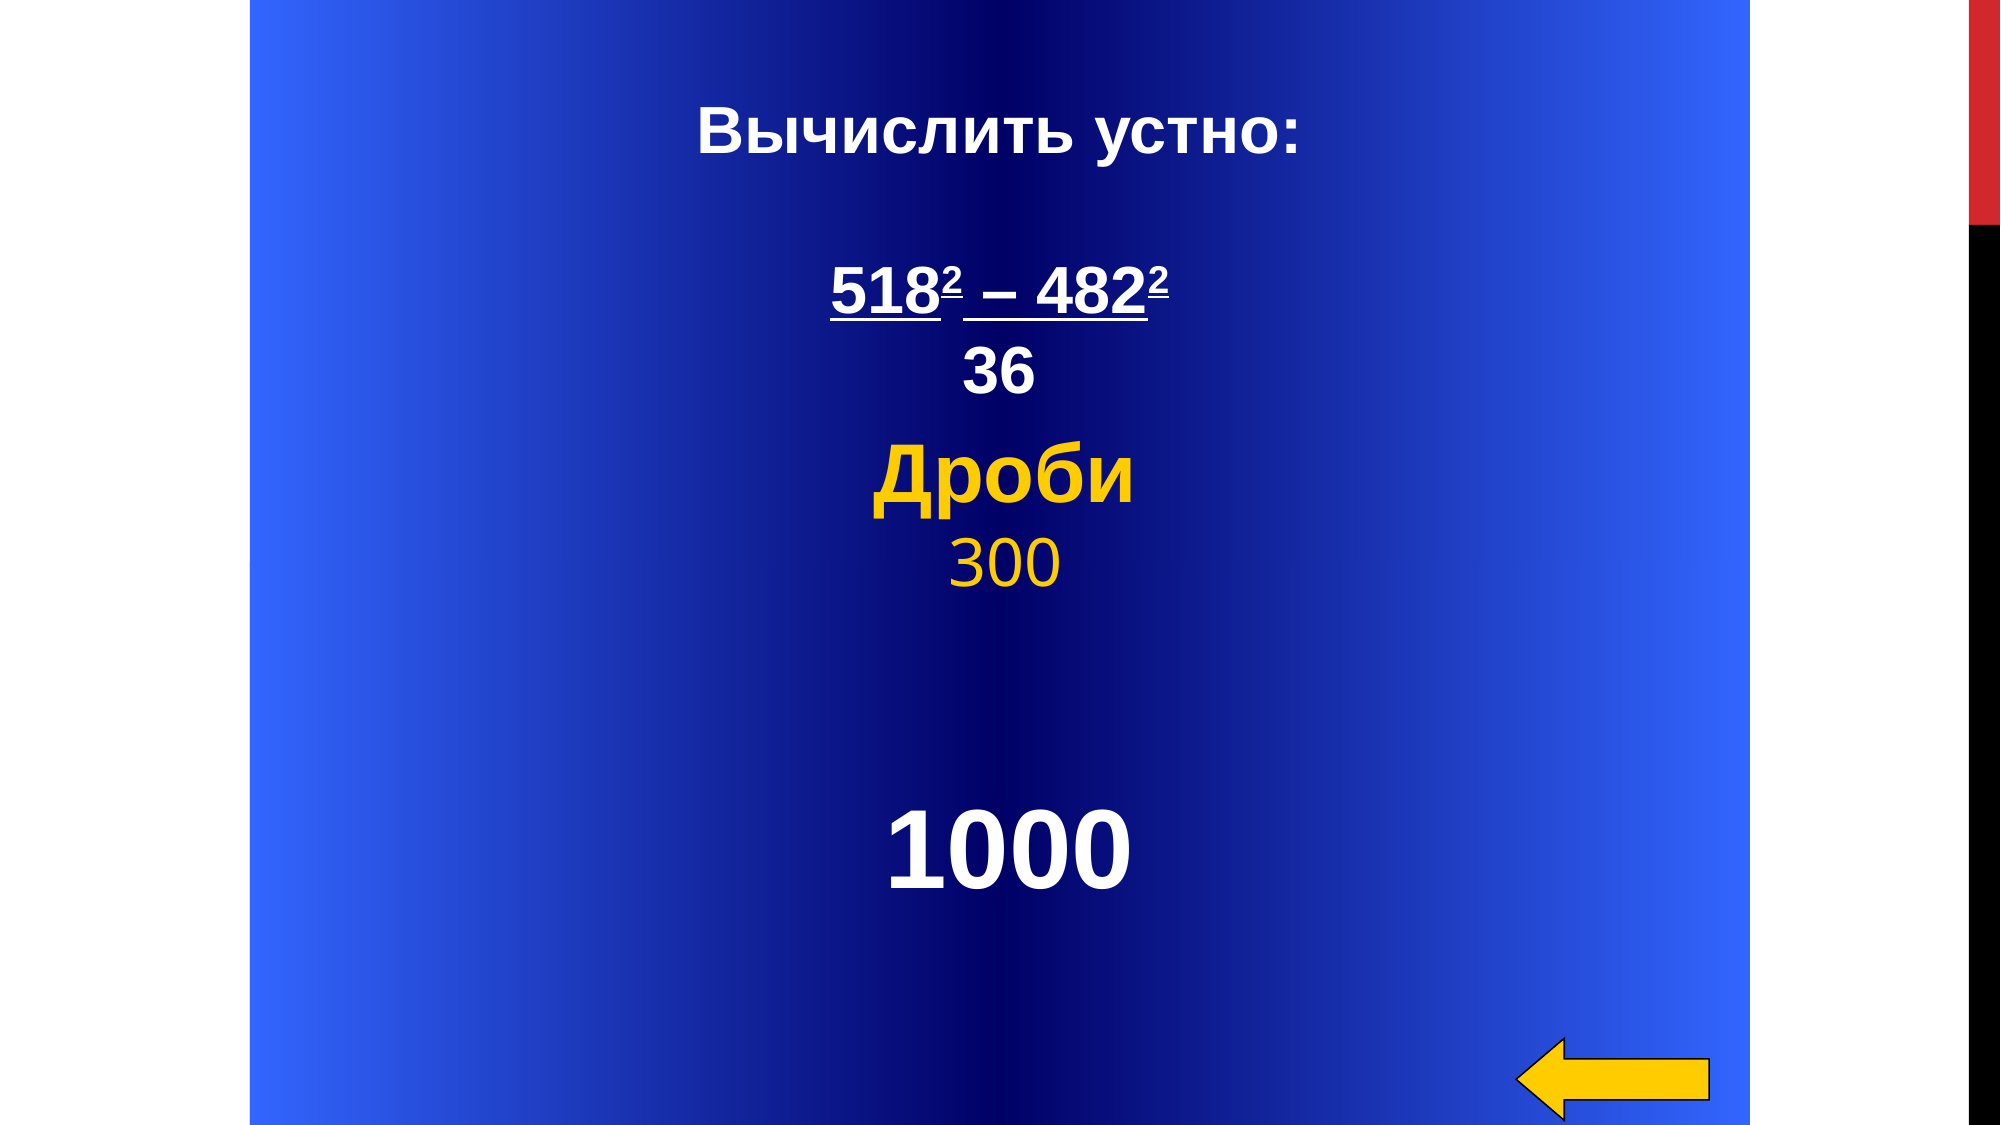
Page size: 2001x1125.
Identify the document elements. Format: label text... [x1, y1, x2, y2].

text_box Вычислить устно: 5182 – 4822 36 [249, 0, 1750, 562]
text_box 1000 [249, 562, 1750, 1125]
text_box [1516, 1038, 1710, 1121]
text_box Дроби 300 [728, 457, 1284, 562]
